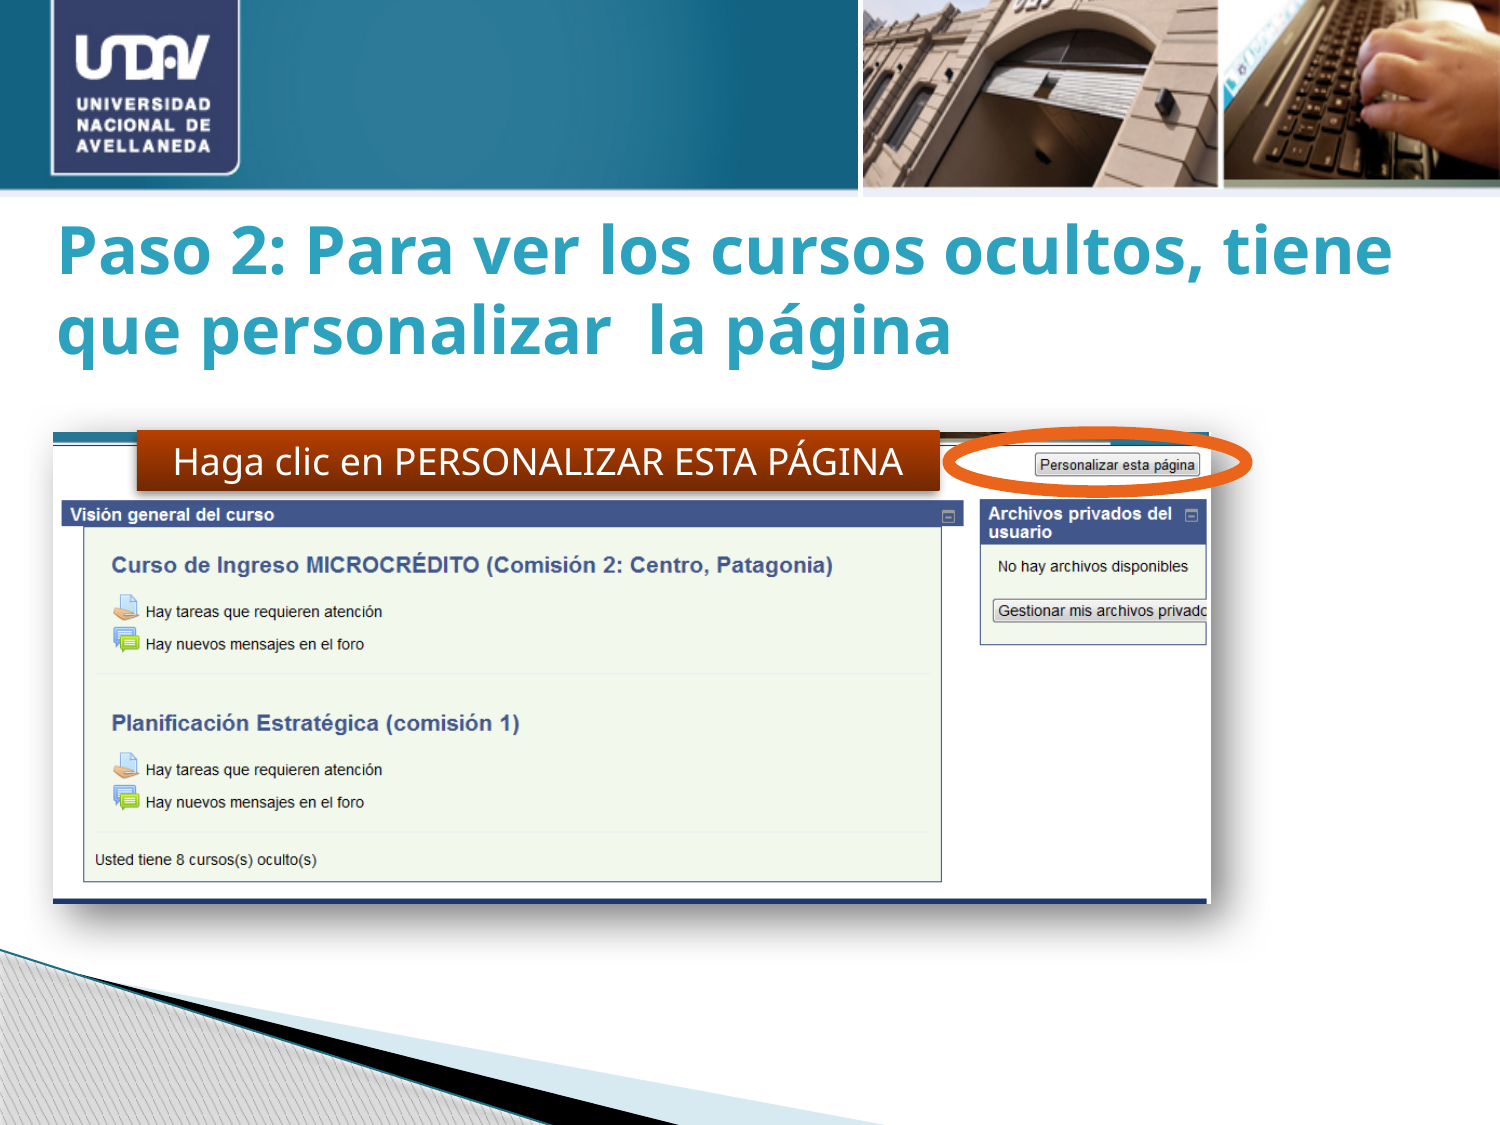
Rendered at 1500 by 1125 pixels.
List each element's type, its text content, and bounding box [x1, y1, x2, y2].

text_box [1214, 438, 1251, 485]
text_box [1022, 428, 1173, 432]
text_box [0, 0, 1500, 197]
picture [52, 432, 1211, 904]
text_box Paso 2: Para ver los cursos ocultos, tiene que personalizar la página [41, 209, 1448, 375]
